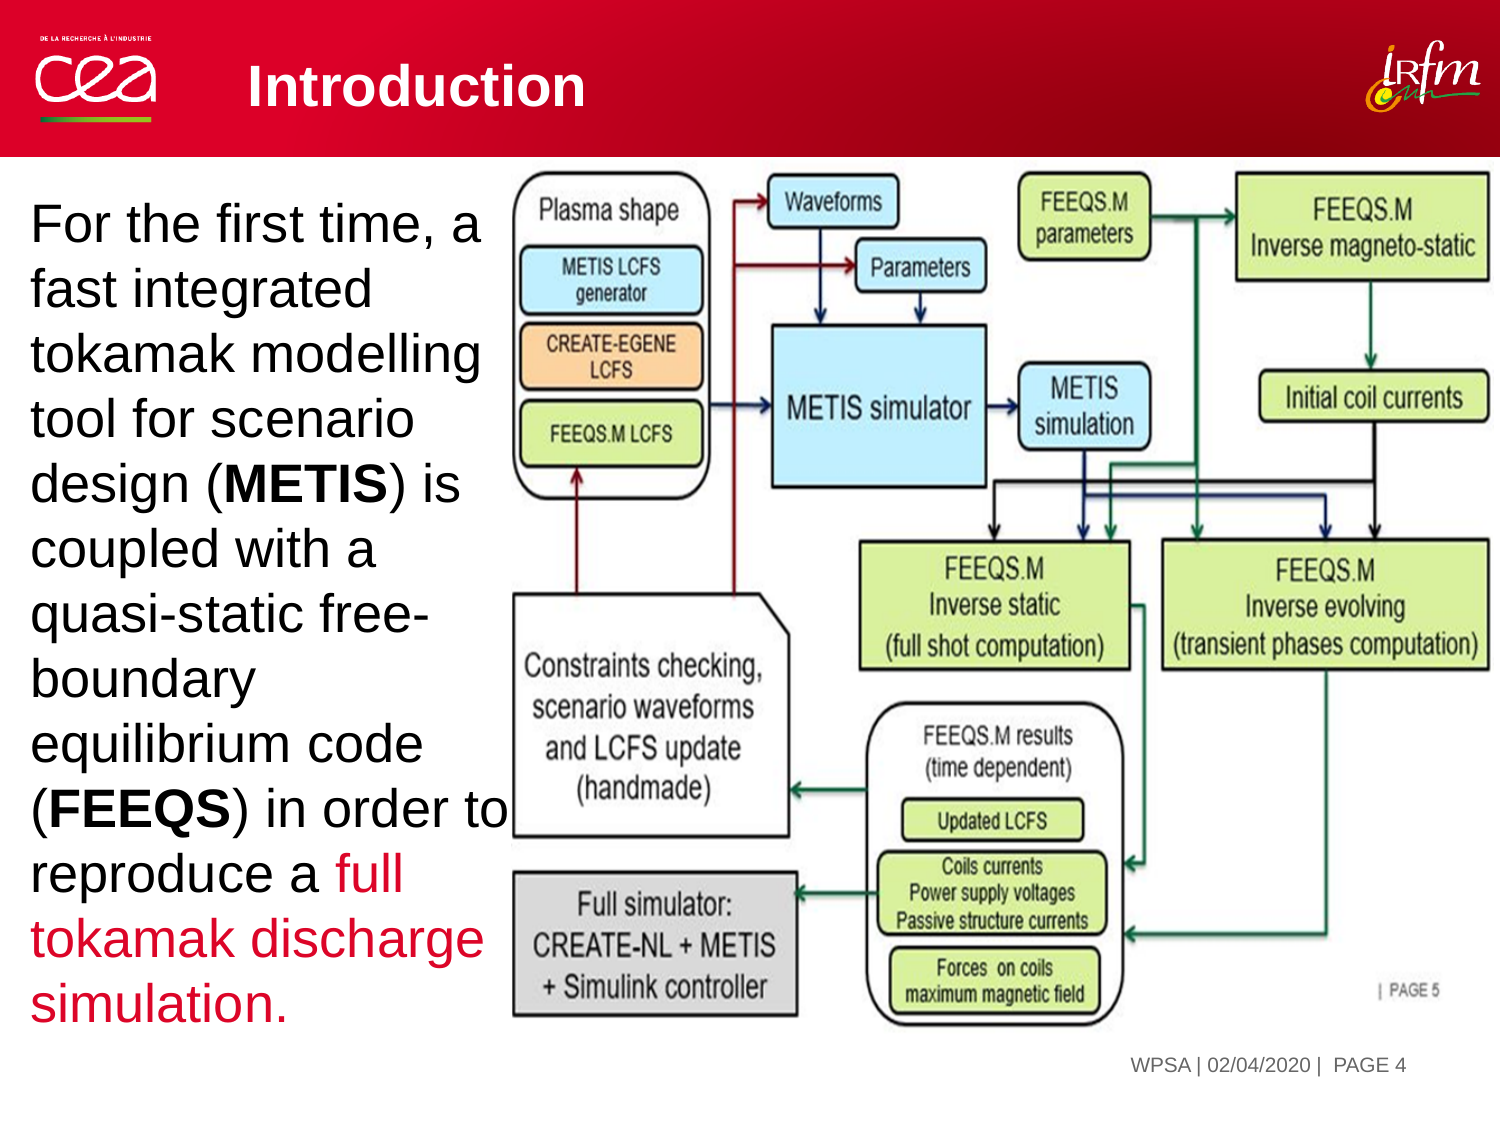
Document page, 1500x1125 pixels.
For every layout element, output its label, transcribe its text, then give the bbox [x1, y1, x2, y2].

text_box For the first time, a fast integrated tokamak modelling tool for scenario design (METIS) is coupled with a quasi-static free-boundary equilibrium code (FEEQS) in order to reproduce a full tokamak discharge simulation. [30, 188, 505, 1035]
footer WPSA | 02/04/2020 [336, 1034, 1311, 1095]
picture [0, 0, 1500, 157]
title Introduction [247, 8, 1436, 158]
slide_number | PAGE 4 [1316, 1034, 1500, 1094]
picture [510, 160, 1494, 1035]
